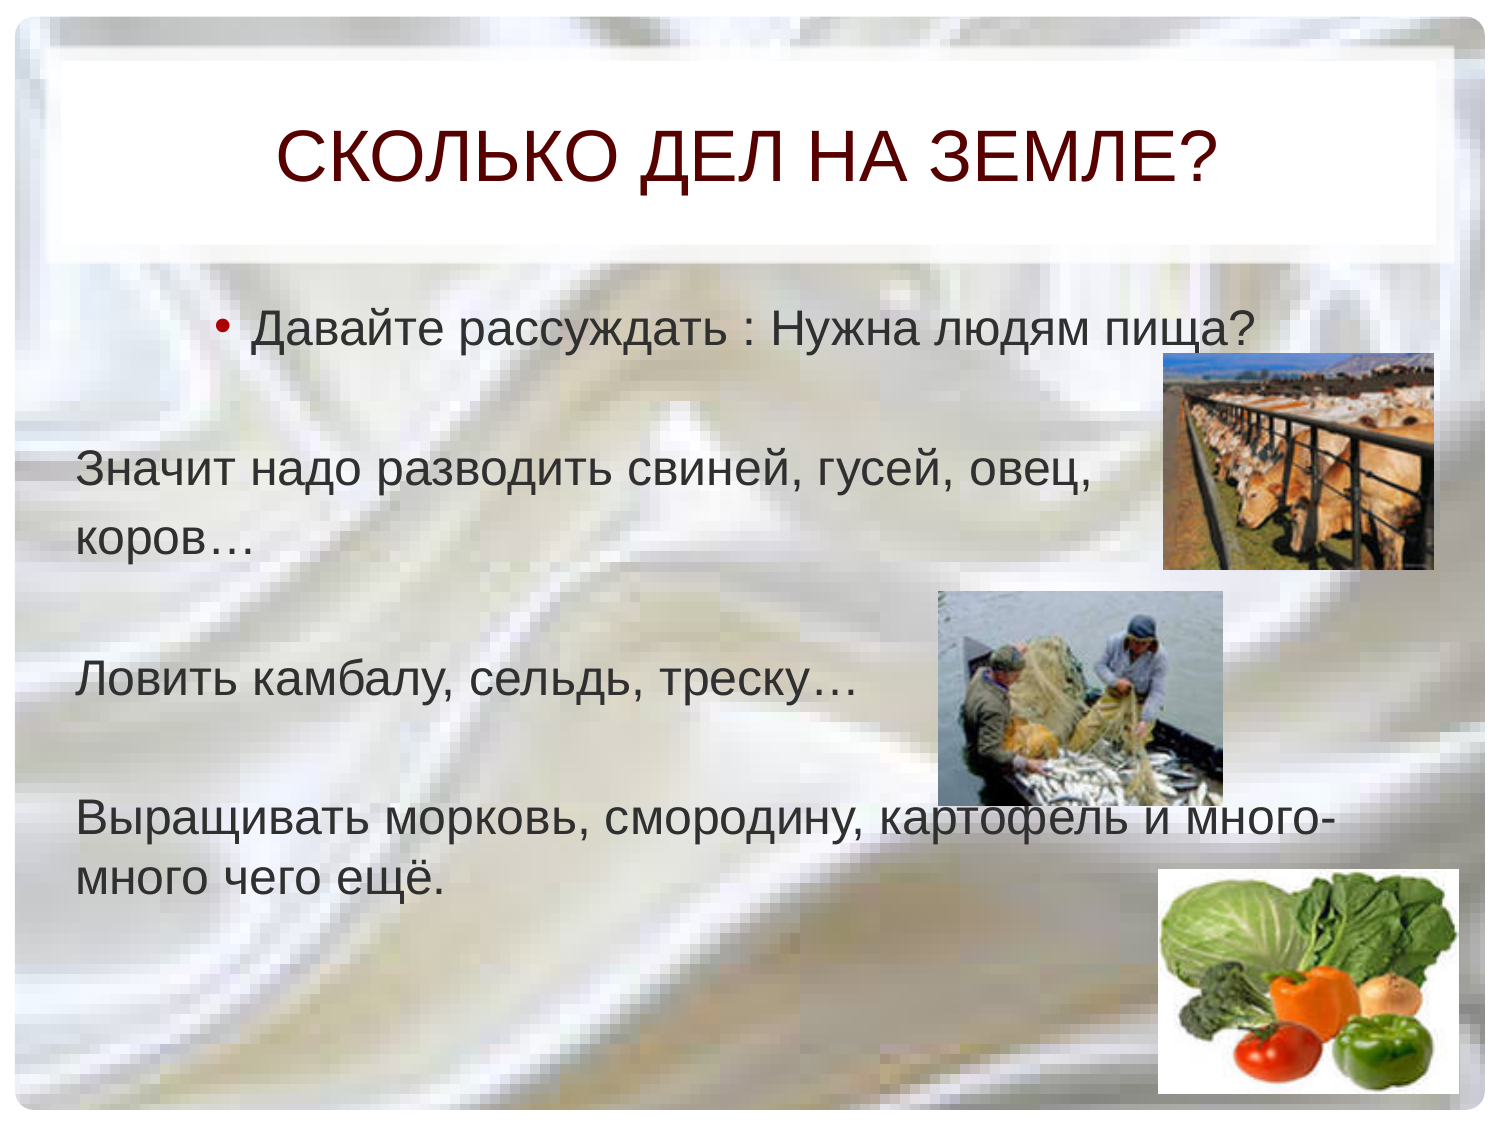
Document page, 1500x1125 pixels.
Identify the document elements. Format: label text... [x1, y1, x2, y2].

picture [14, 16, 1485, 1110]
title Сколько дел на Земле? [69, 66, 1425, 238]
list Давайте рассуждать : Нужна людям пища? Значит надо разводить свиней, гусей, овец, коров… Ловить камбалу, сельдь, треску… Выращивать морковь, смородину, картофель и много-много чего ещё. [41, 287, 1425, 1059]
